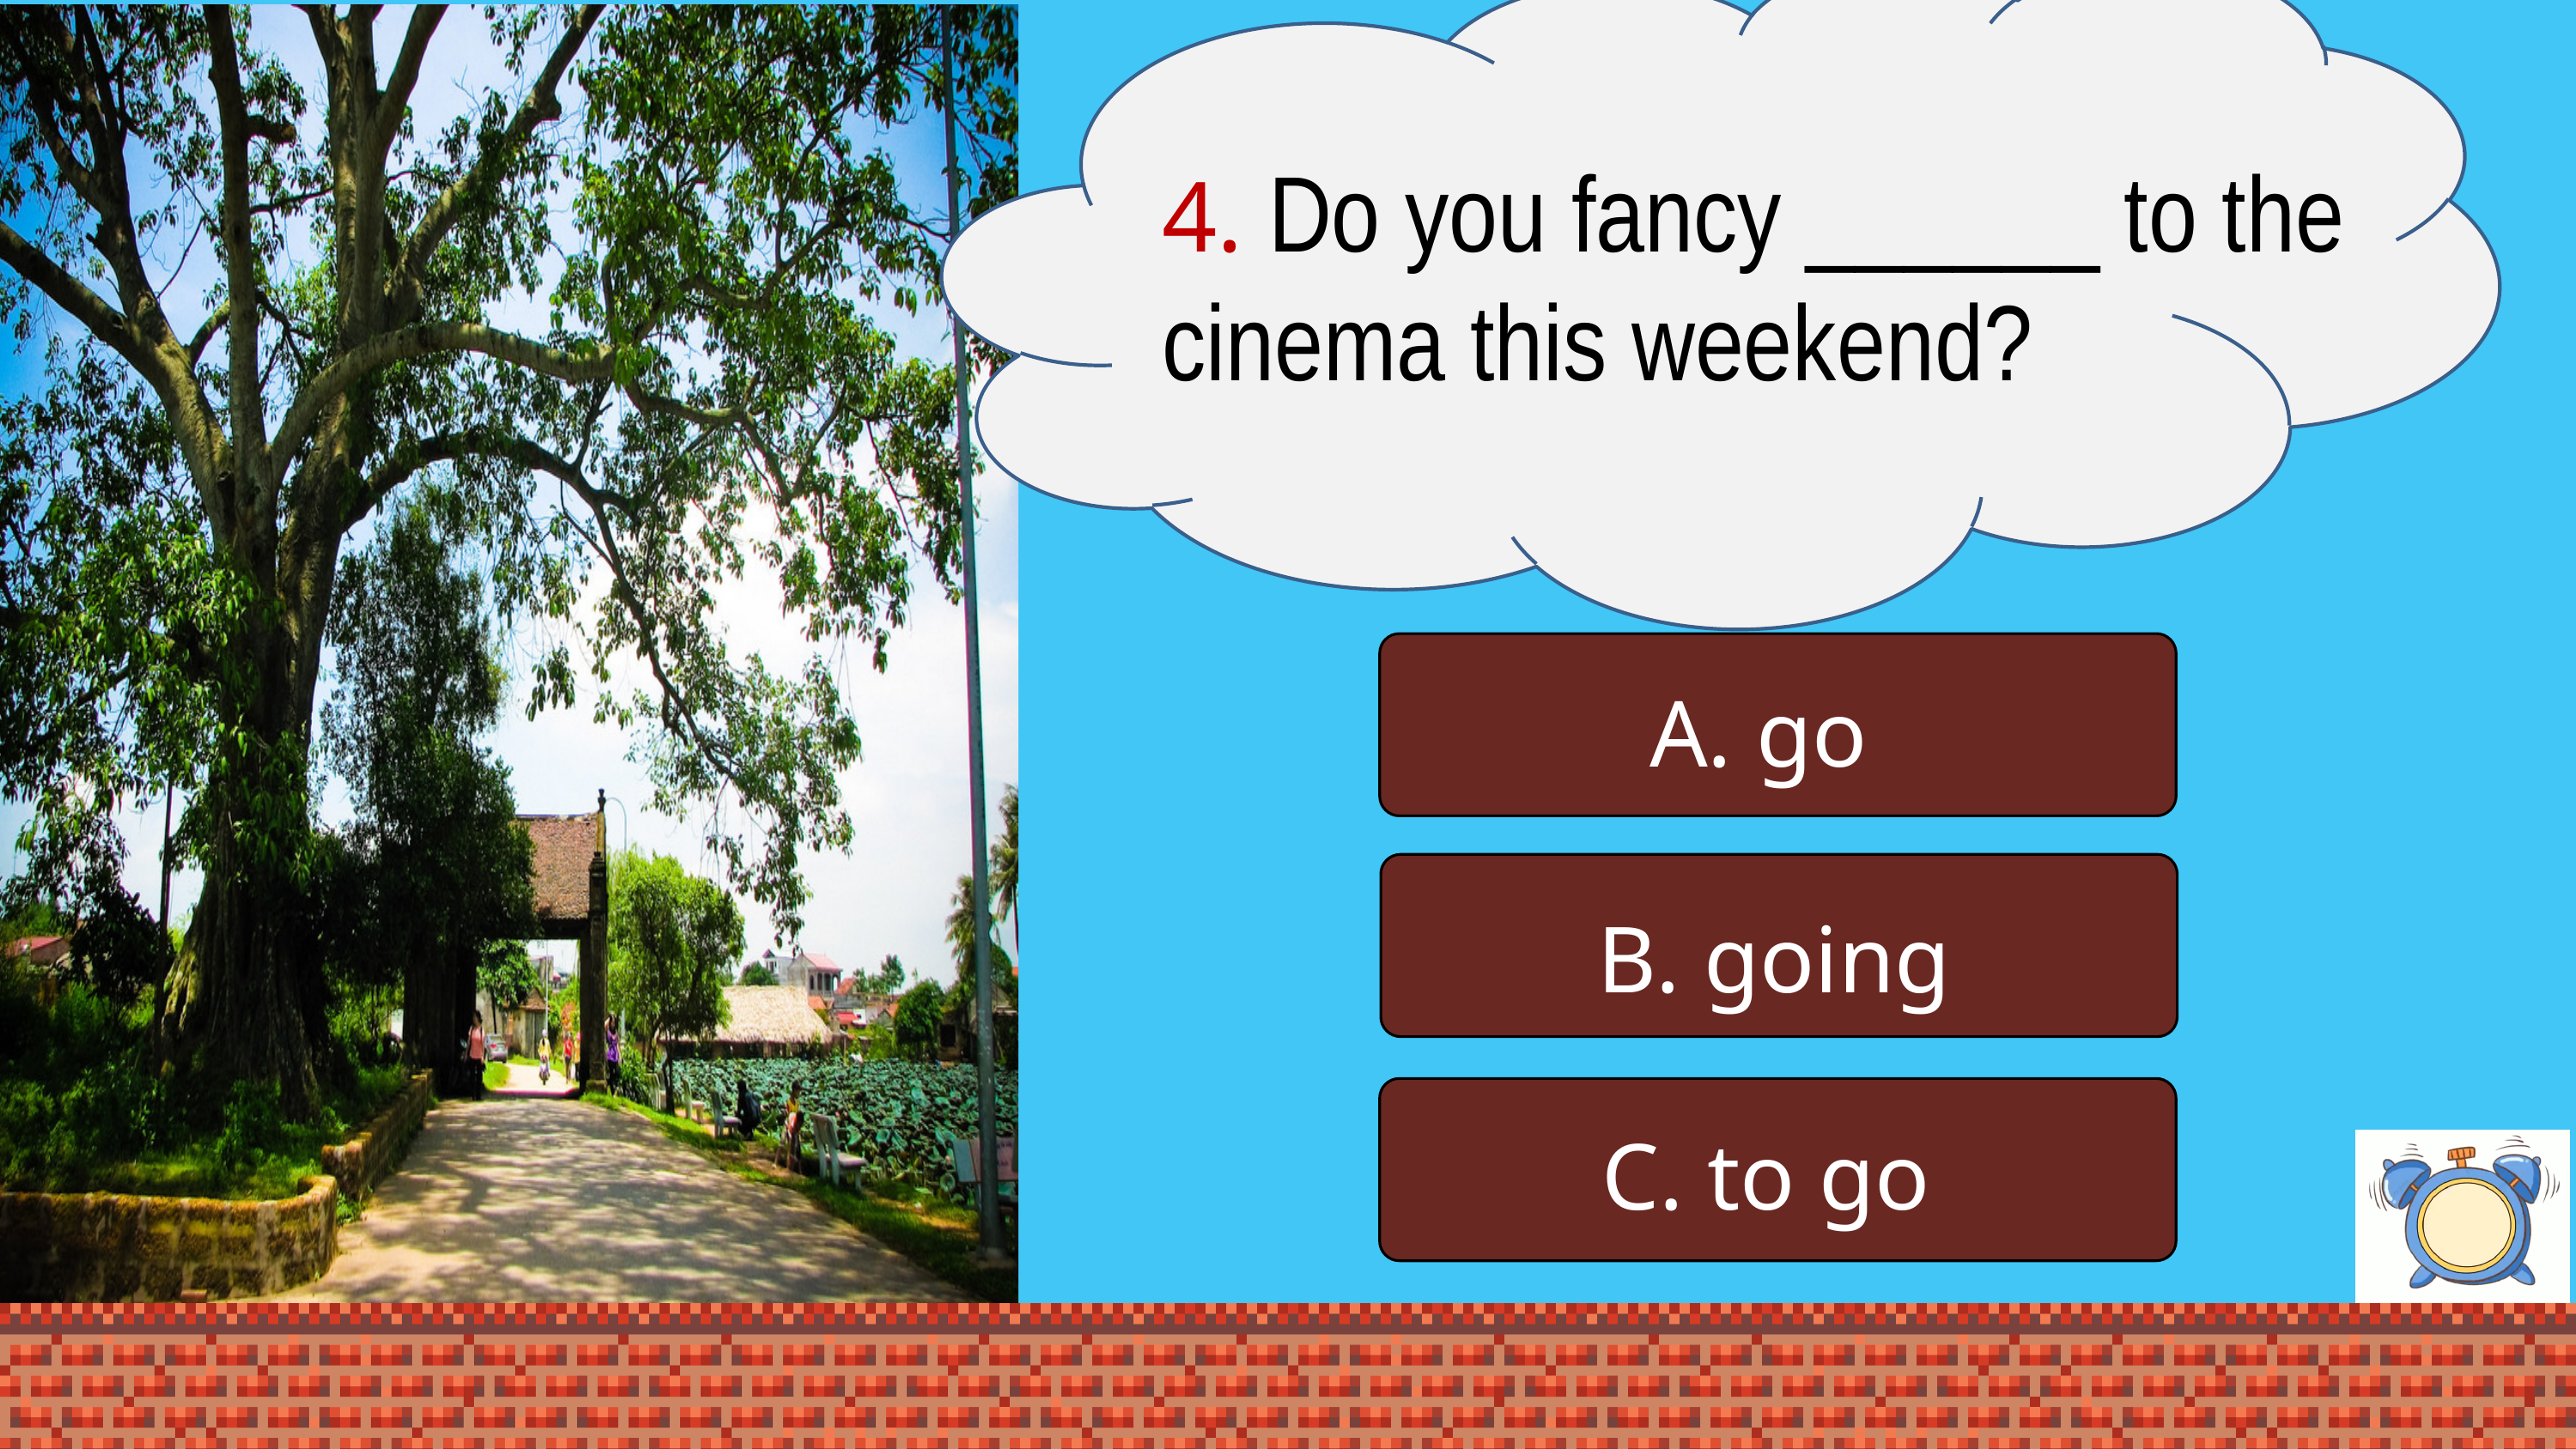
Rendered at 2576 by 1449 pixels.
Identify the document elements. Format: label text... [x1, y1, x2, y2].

text_box [0, 1312, 772, 1449]
picture [0, 3, 1018, 1304]
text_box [1380, 853, 2178, 1037]
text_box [1379, 1078, 2177, 1261]
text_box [1379, 633, 2177, 816]
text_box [2354, 1129, 2571, 1304]
text_box [772, 1303, 1802, 1449]
text_box 4. Do you fancy ______ to the cinema this weekend? [1162, 144, 2389, 403]
text_box [1022, 0, 2502, 632]
text_box [1802, 1303, 2576, 1449]
